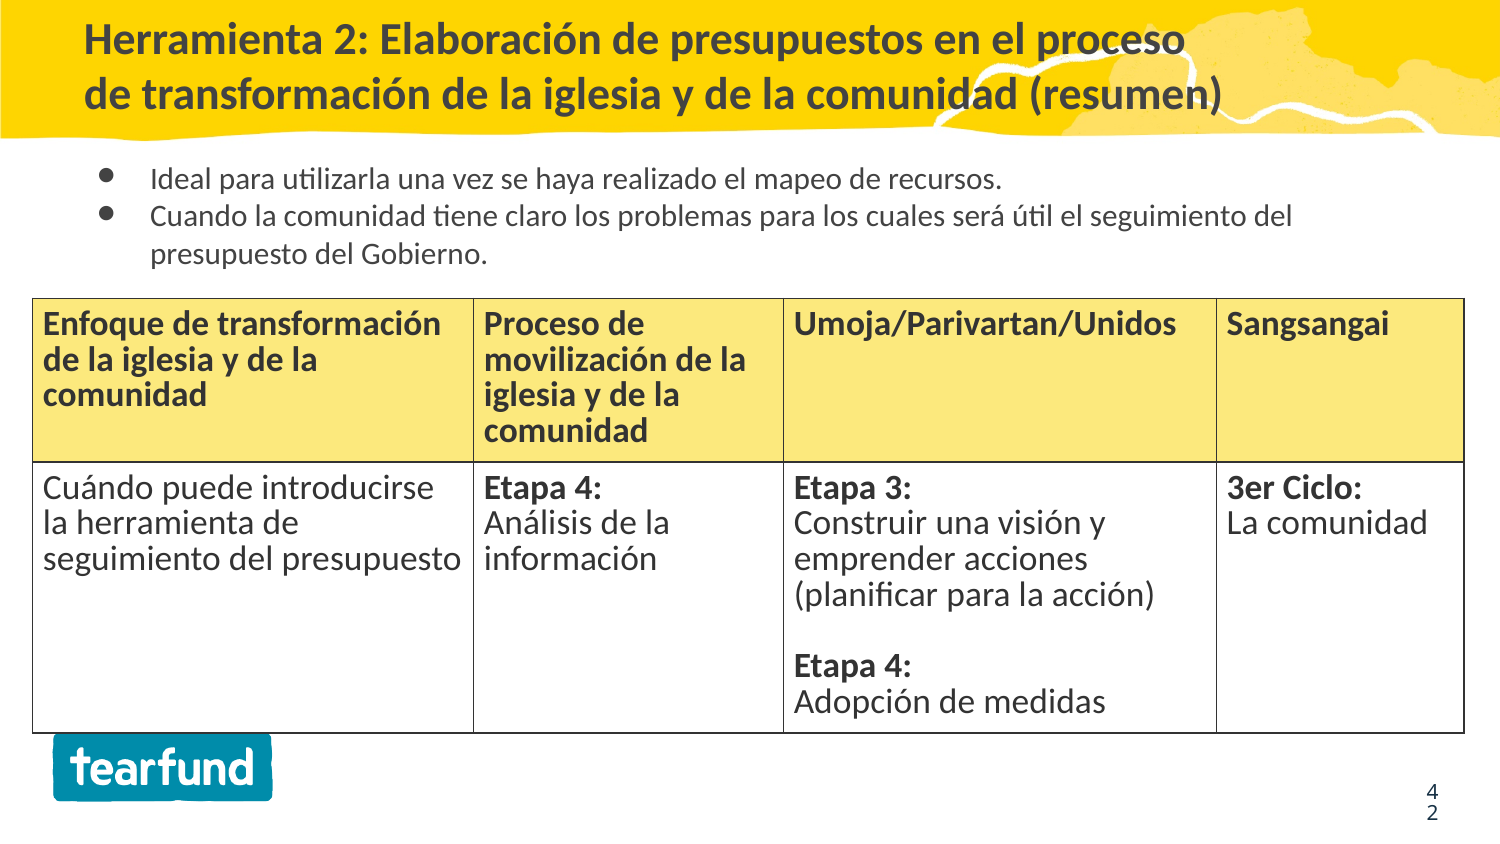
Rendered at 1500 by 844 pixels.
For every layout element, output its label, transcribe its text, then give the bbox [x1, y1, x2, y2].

table_cell Cuándo puede introducirse la herramienta de seguimiento del presupuesto [33, 463, 473, 732]
table_cell Etapa 3: Construir una visión y emprender acciones (planificar para la acción) Etapa 4: Adopción de medidas [784, 463, 1216, 732]
table_cell 3er Ciclo: La comunidad [1217, 463, 1463, 732]
table_header Umoja/Parivartan/Unidos [784, 299, 1216, 461]
table_header Sangsangai [1217, 299, 1463, 461]
text_box Ideal para utilizarla una vez se haya realizado el mapeo de recursos. Cuando la comunidad tiene claro los problemas para los cuales será útil el seguimiento del presupuesto del Gobierno. [59, 143, 1464, 275]
table_header Enfoque de transformación de la iglesia y de la comunidad [33, 299, 473, 461]
table_header Proceso de movilización de la iglesia y de la comunidad [474, 299, 783, 461]
title Herramienta 2: Elaboración de presupuestos en el proceso de transformación de la iglesia y de la comunidad (resumen) [69, 0, 1249, 88]
picture [0, 0, 1500, 844]
table_cell Etapa 4: Análisis de la información [474, 463, 783, 732]
